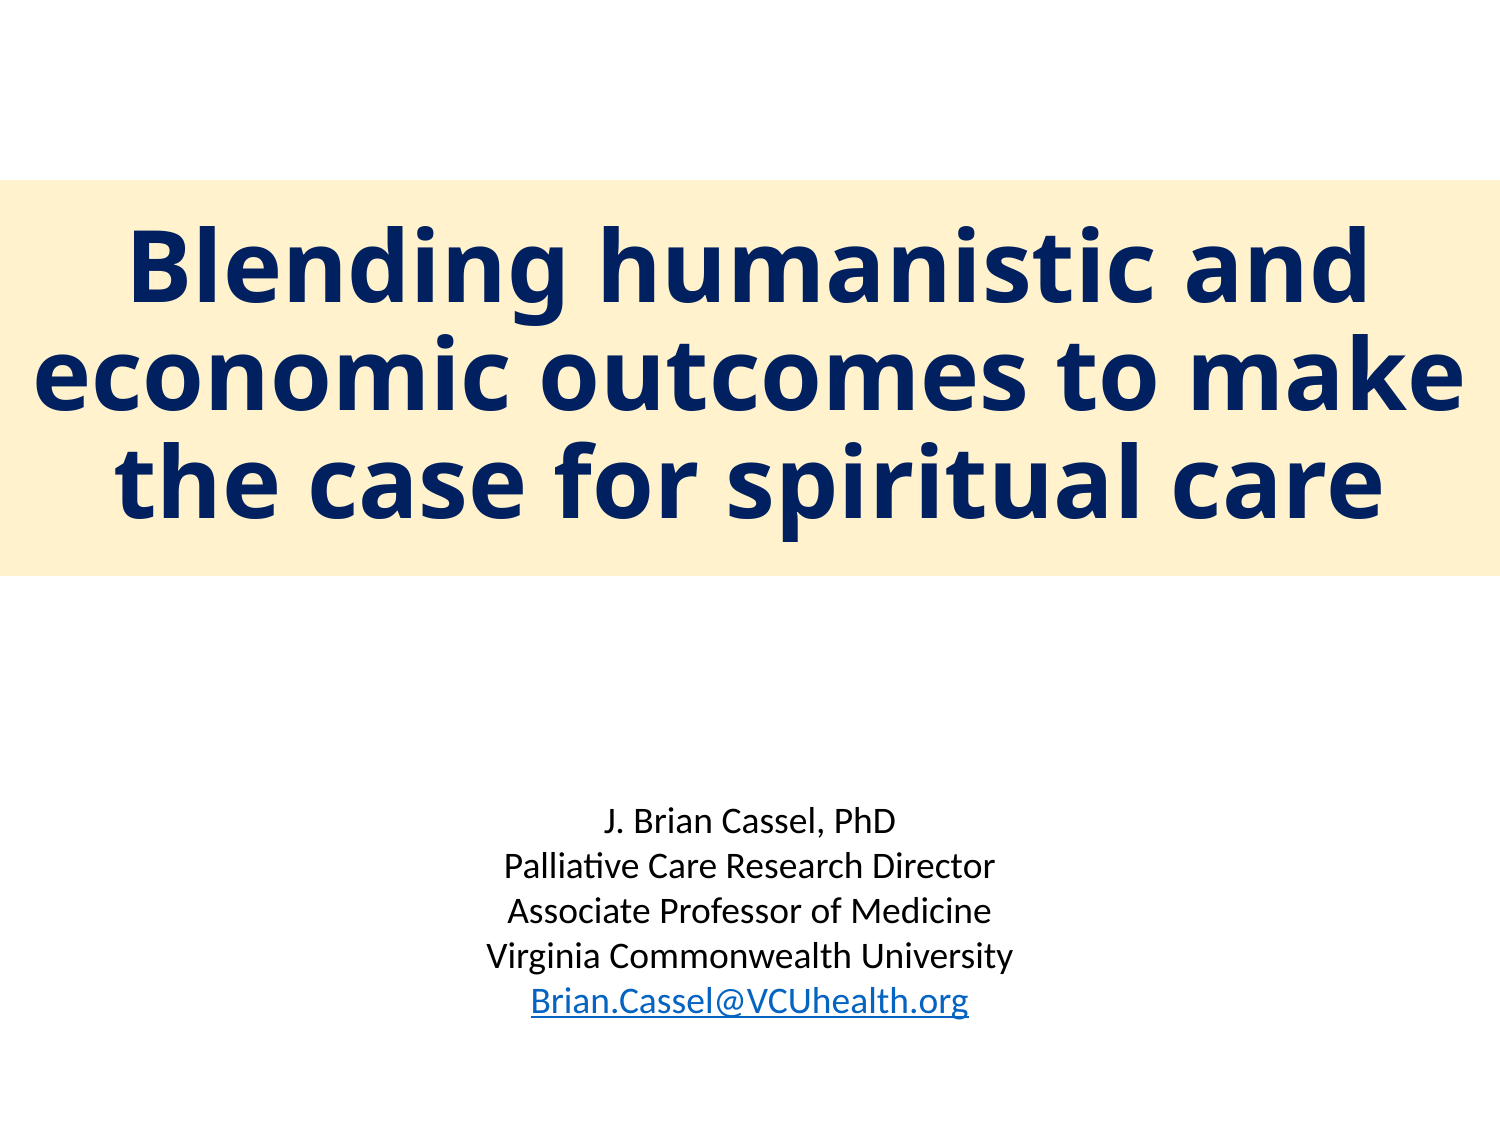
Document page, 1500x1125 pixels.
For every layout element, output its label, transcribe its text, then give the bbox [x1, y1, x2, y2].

title Blending humanistic and economic outcomes to make the case for spiritual care [0, 180, 1500, 576]
subtitle J. Brian Cassel, PhD Palliative Care Research Director Associate Professor of Medicine Virginia Commonwealth University Brian.Cassel@VCUhealth.org [187, 788, 1313, 1060]
